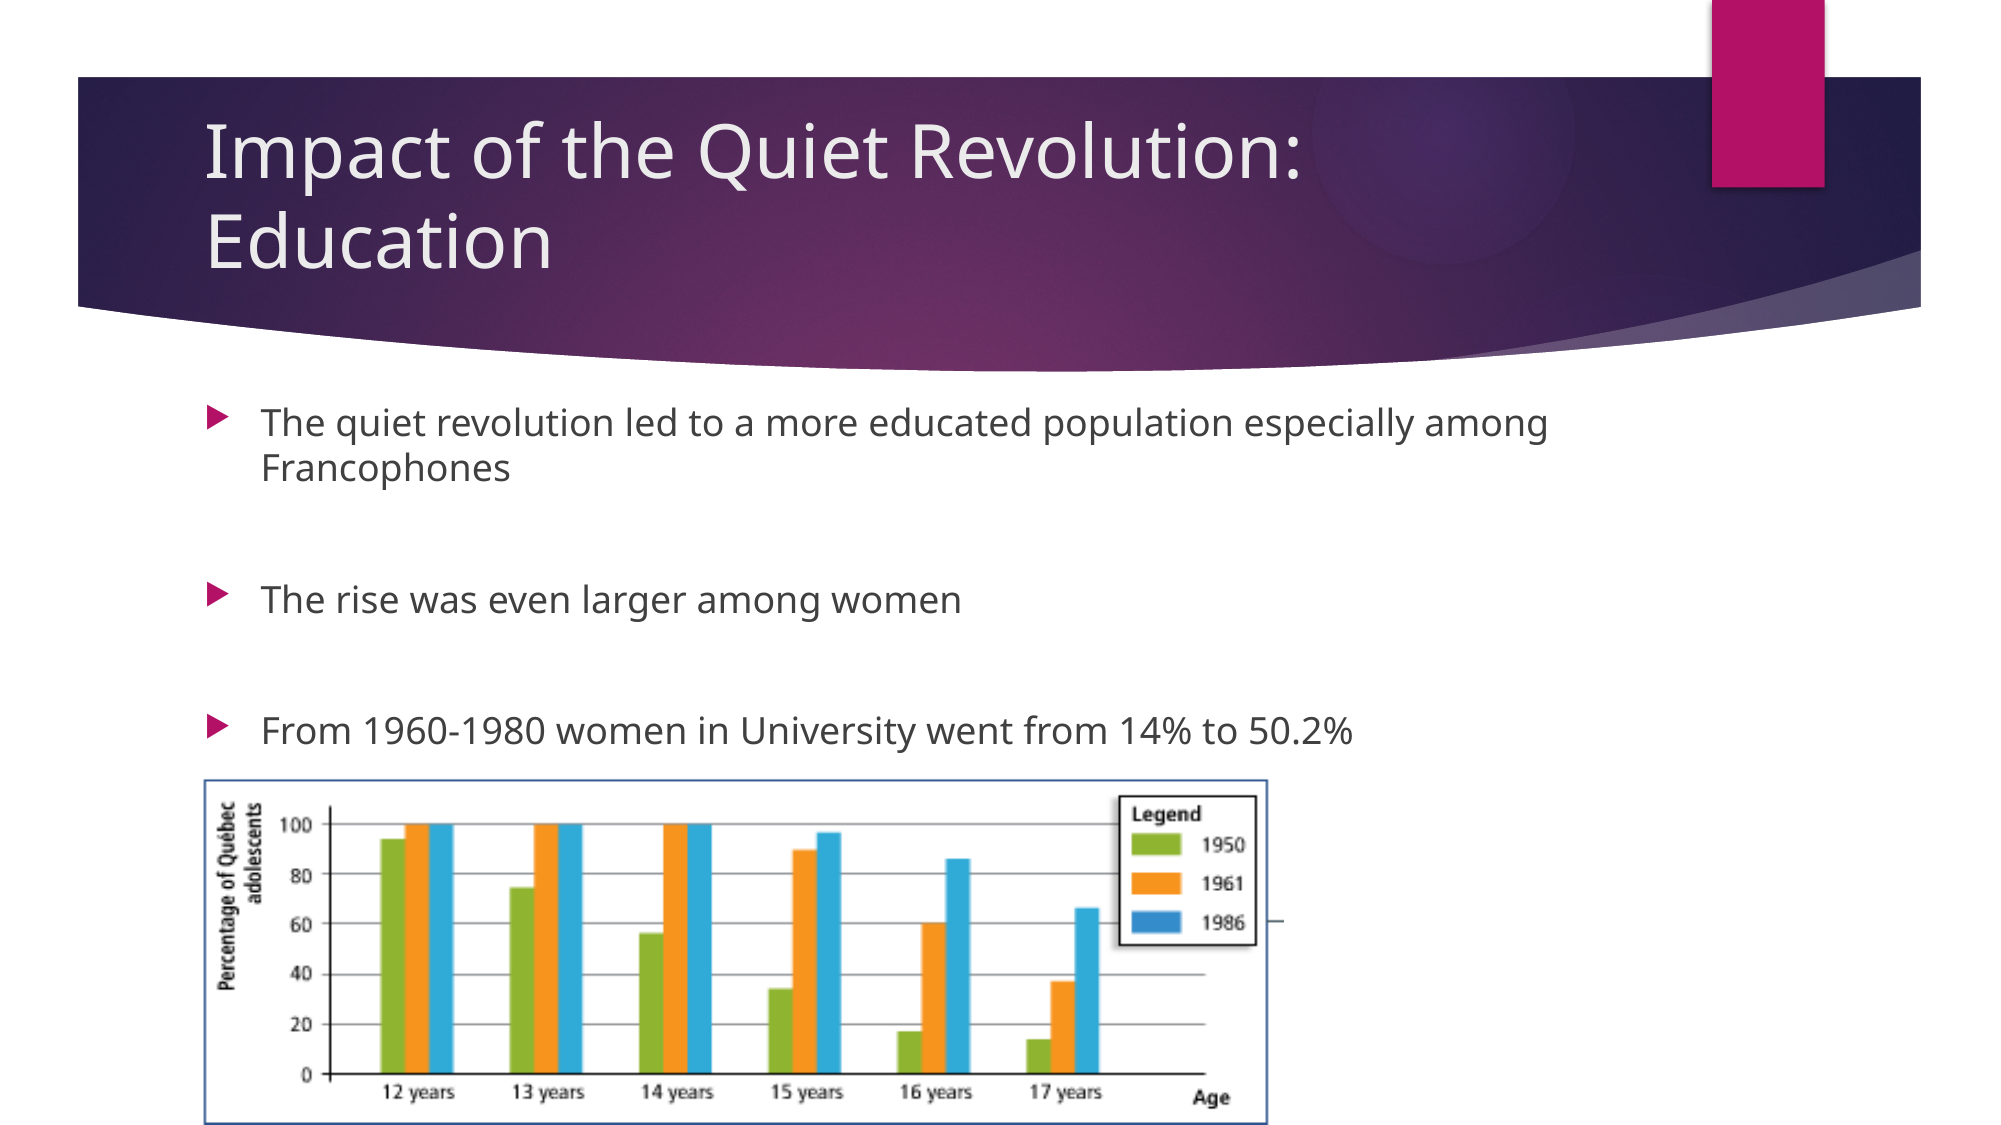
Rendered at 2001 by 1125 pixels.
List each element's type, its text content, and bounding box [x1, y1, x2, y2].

list The quiet revolution led to a more educated population especially among Francophones The rise was even larger among women From 1960-1980 women in University went from 14% to 50.2% [189, 391, 1638, 1105]
title Impact of the Quiet Revolution: Education [189, 85, 1627, 303]
picture [189, 768, 1284, 1125]
